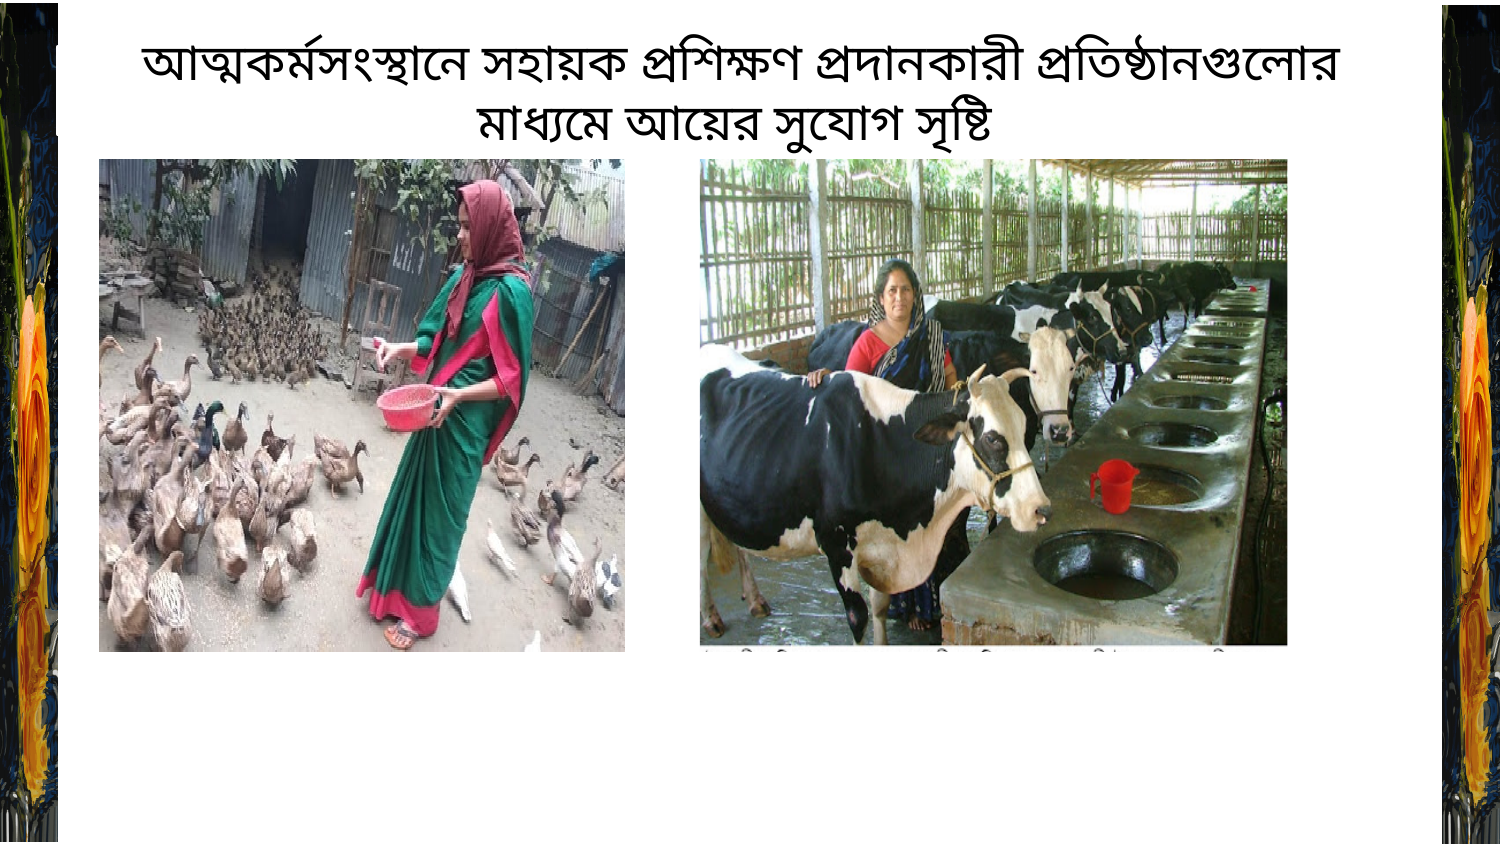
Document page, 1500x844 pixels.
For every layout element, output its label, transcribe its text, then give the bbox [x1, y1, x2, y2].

text_box আত্মকর্মসংস্থানে সহায়ক প্রশিক্ষণ প্রদানকারী প্রতিষ্ঠানগুলোর মাধ্যমে আয়ের সুযোগ সৃষ্টি [62, 45, 1427, 136]
picture [699, 159, 1288, 652]
picture [1441, 4, 1500, 844]
picture [99, 159, 626, 652]
picture [0, 3, 59, 843]
